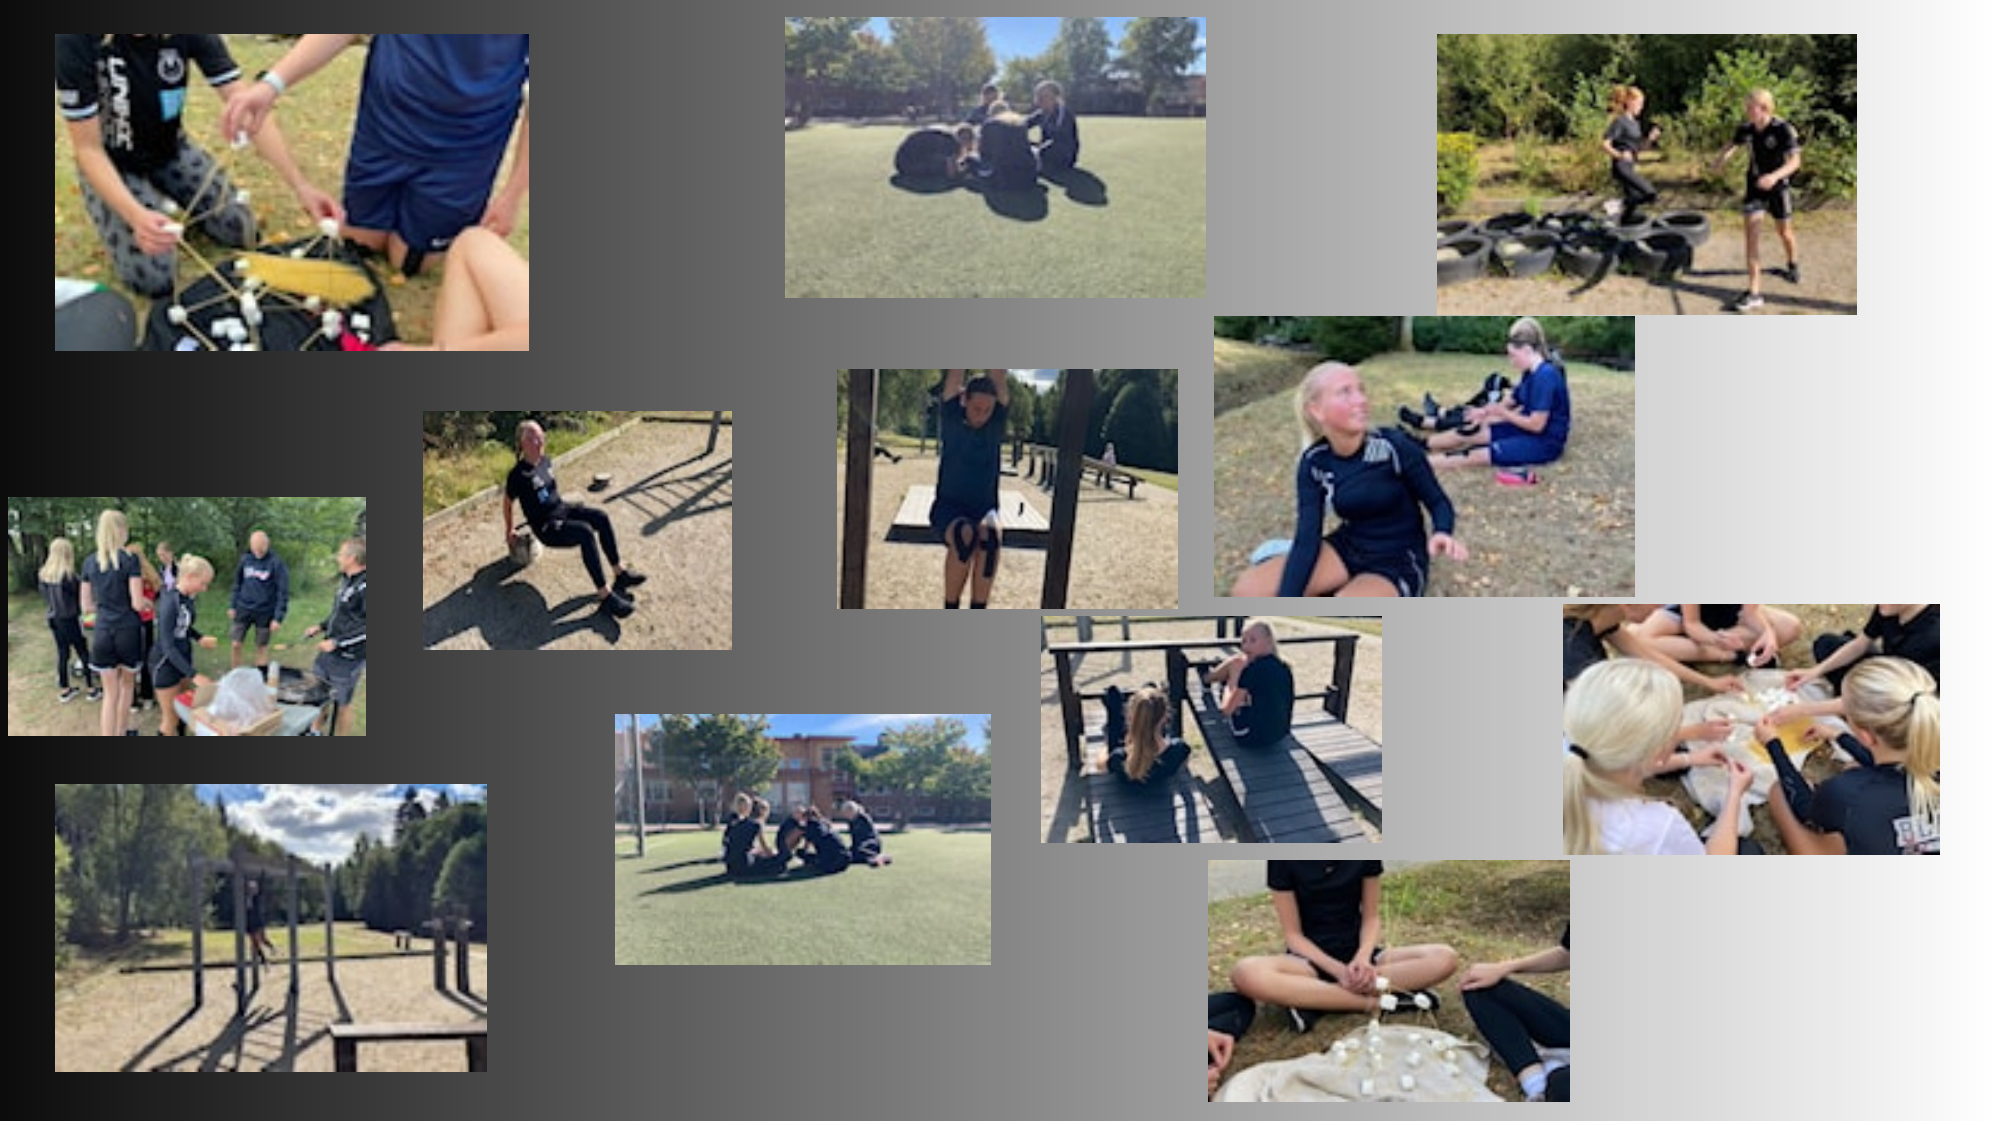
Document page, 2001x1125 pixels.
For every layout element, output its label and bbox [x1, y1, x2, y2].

picture [54, 783, 487, 1072]
picture [422, 411, 732, 650]
picture [836, 369, 1178, 609]
picture [785, 17, 1207, 298]
picture [1041, 615, 1382, 844]
picture [1436, 34, 1858, 315]
picture [614, 714, 991, 966]
picture [8, 496, 367, 736]
picture [1563, 604, 1940, 856]
picture [1213, 316, 1635, 598]
picture [1207, 860, 1570, 1102]
text_box [0, 0, 1996, 1121]
picture [54, 34, 529, 351]
